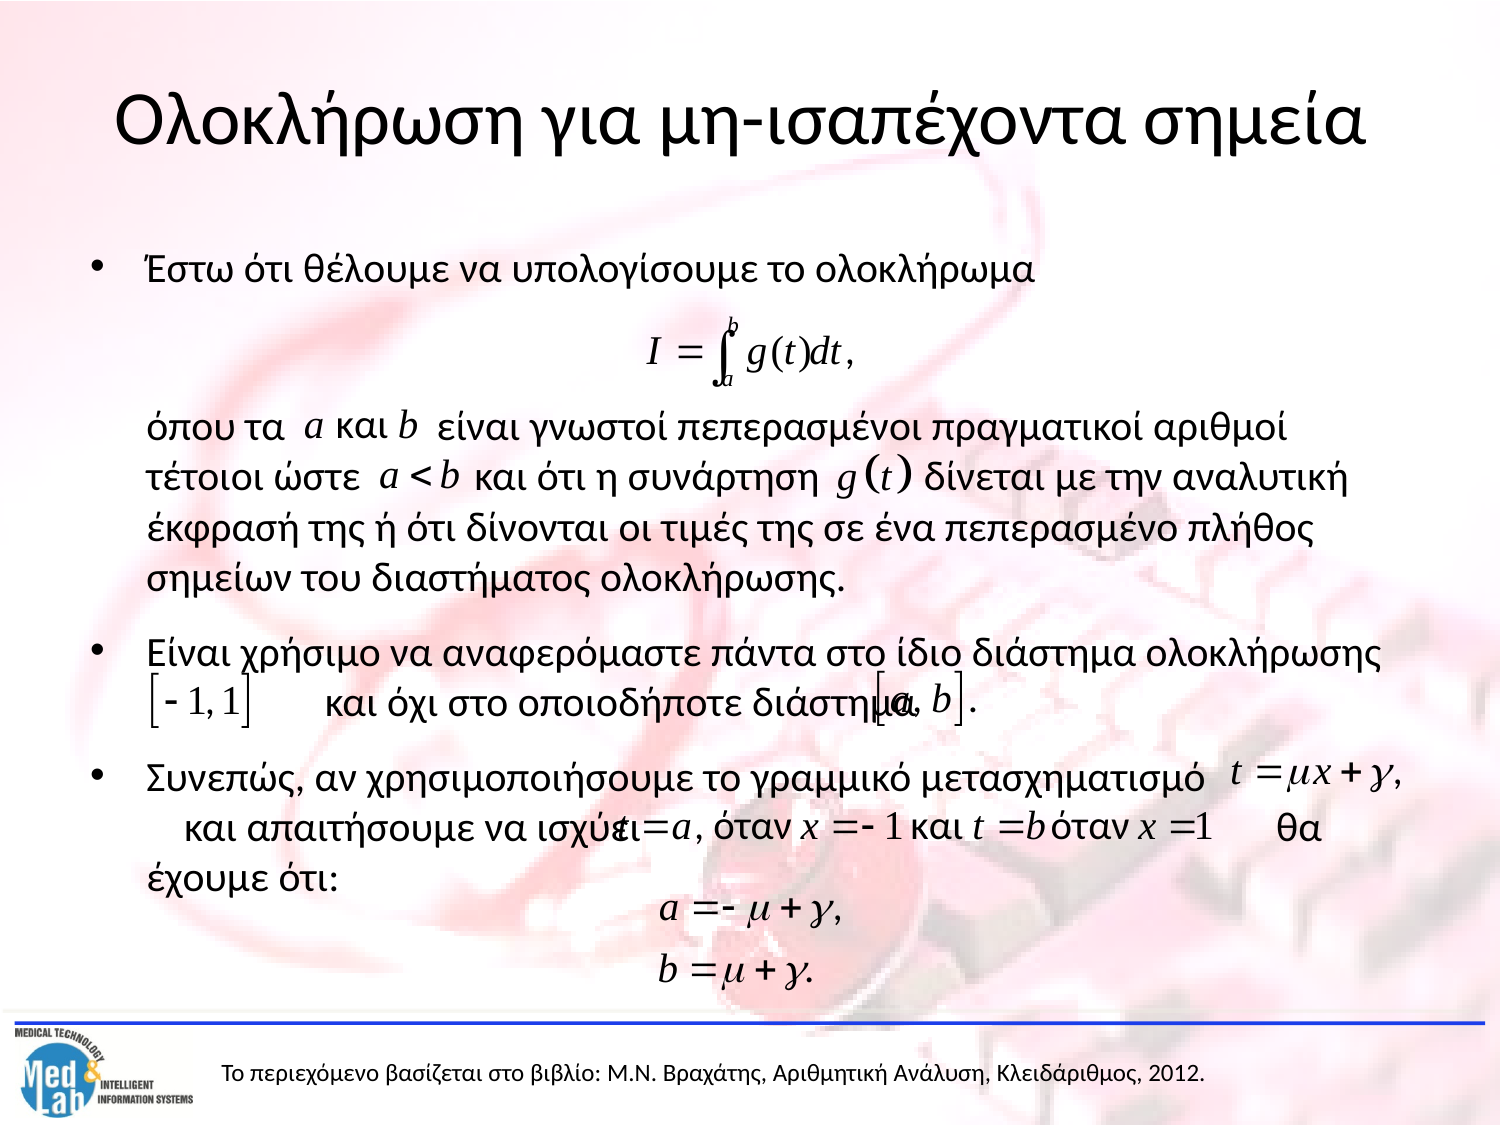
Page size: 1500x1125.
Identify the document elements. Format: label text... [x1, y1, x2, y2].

list Έστω ότι θέλουμε να υπολογίσουμε το ολοκλήρωμα όπου τα είναι γνωστοί πεπερασμένοι πραγματικοί αριθμοί τέτοιοι ώστε και ότι η συνάρτηση δίνεται με την αναλυτική έκφρασή της ή ότι δίνονται οι τιμές της σε ένα πεπερασμένο πλήθος σημείων του διαστήματος ολοκλήρωσης. Είναι χρήσιμο να αναφερόμαστε πάντα στο ίδιο διάστημα ολοκλήρωσης και όχι στο οποιοδήποτε διάστημα Συνεπώς, αν χρησιμοποιήσουμε το γραμμικό μετασχηματισμό και απαιτήσουμε να ισχύει θα έχουμε ότι: [75, 233, 1425, 1012]
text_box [372, 450, 469, 499]
title Ολοκλήρωση για μη-ισαπέχοντα σημεία [75, 20, 1425, 208]
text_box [297, 400, 425, 449]
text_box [144, 669, 258, 739]
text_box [652, 890, 848, 1000]
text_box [828, 445, 918, 515]
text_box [870, 667, 984, 737]
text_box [639, 305, 861, 395]
picture [15, 1028, 193, 1118]
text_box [1224, 753, 1410, 802]
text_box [611, 801, 1218, 857]
